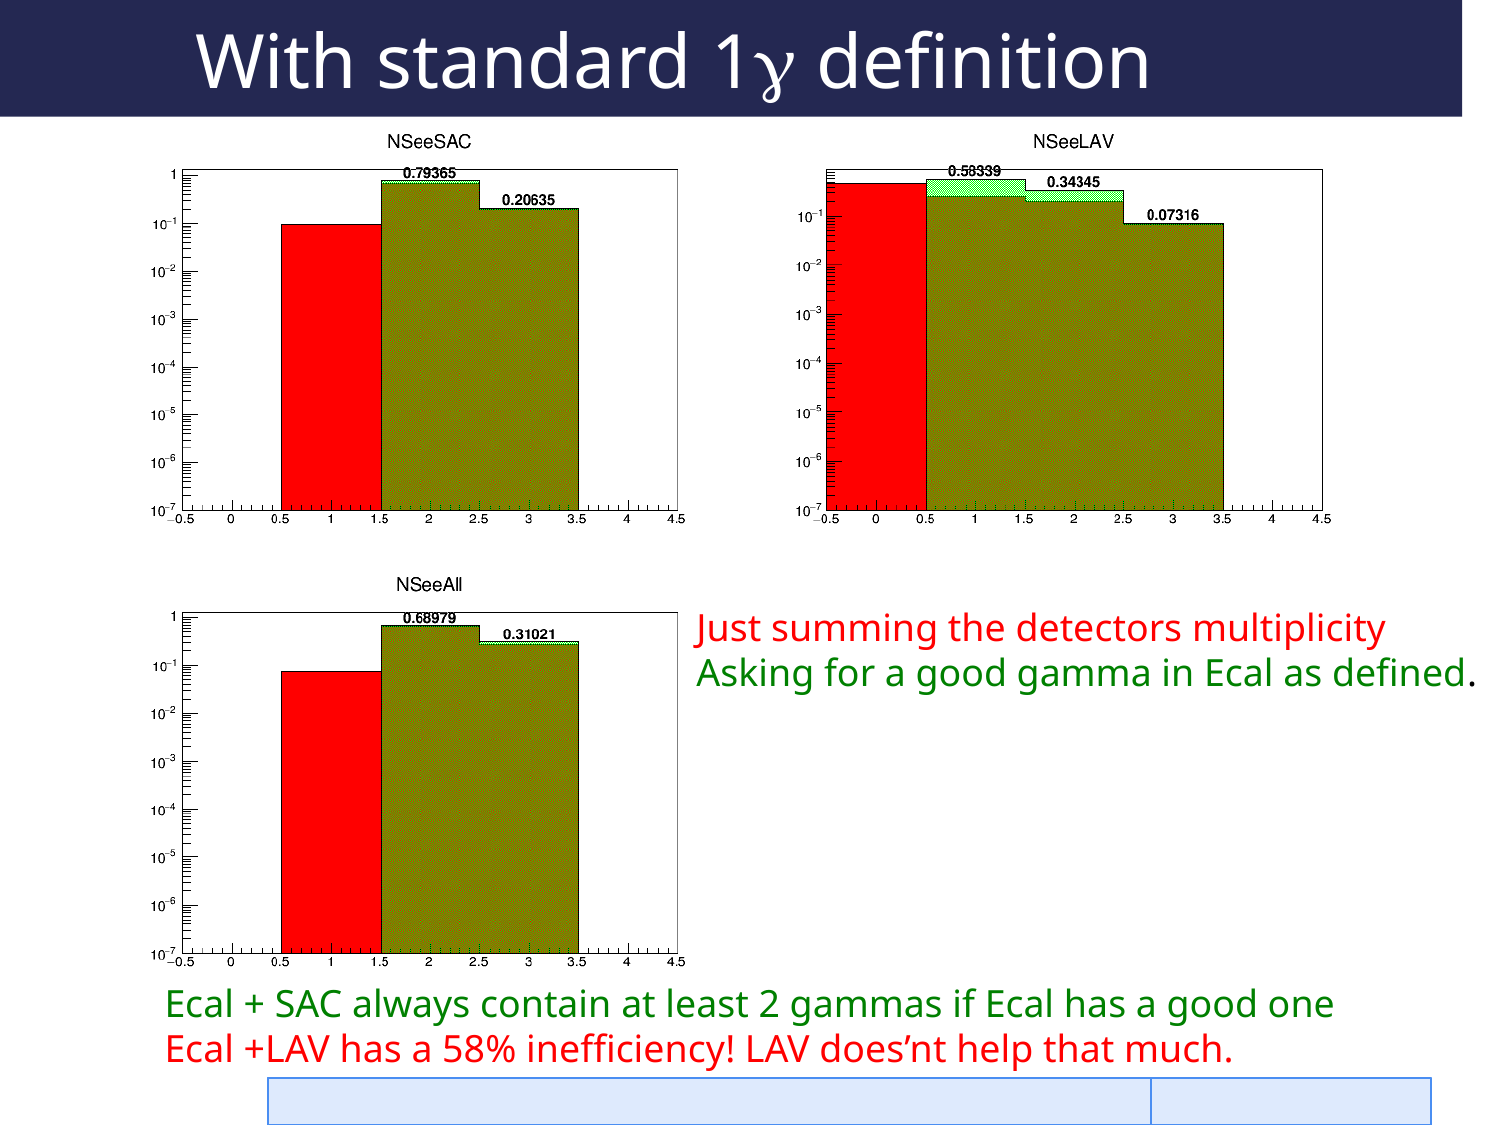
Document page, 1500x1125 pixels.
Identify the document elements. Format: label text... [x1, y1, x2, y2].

text_box Ecal + SAC always contain at least 2 gammas if Ecal has a good one Ecal +LAV has a 58% inefficiency! LAV does’nt help that much. [149, 972, 1434, 1077]
text_box Just summing the detectors multiplicity Asking for a good gamma in Ecal as defined. [1372, 597, 1500, 702]
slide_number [1152, 1077, 1432, 1125]
picture [130, 118, 1372, 979]
footer M. Raggi PADME ECal meeting [267, 1077, 1152, 1125]
title With standard 1g definition [0, 0, 1463, 117]
